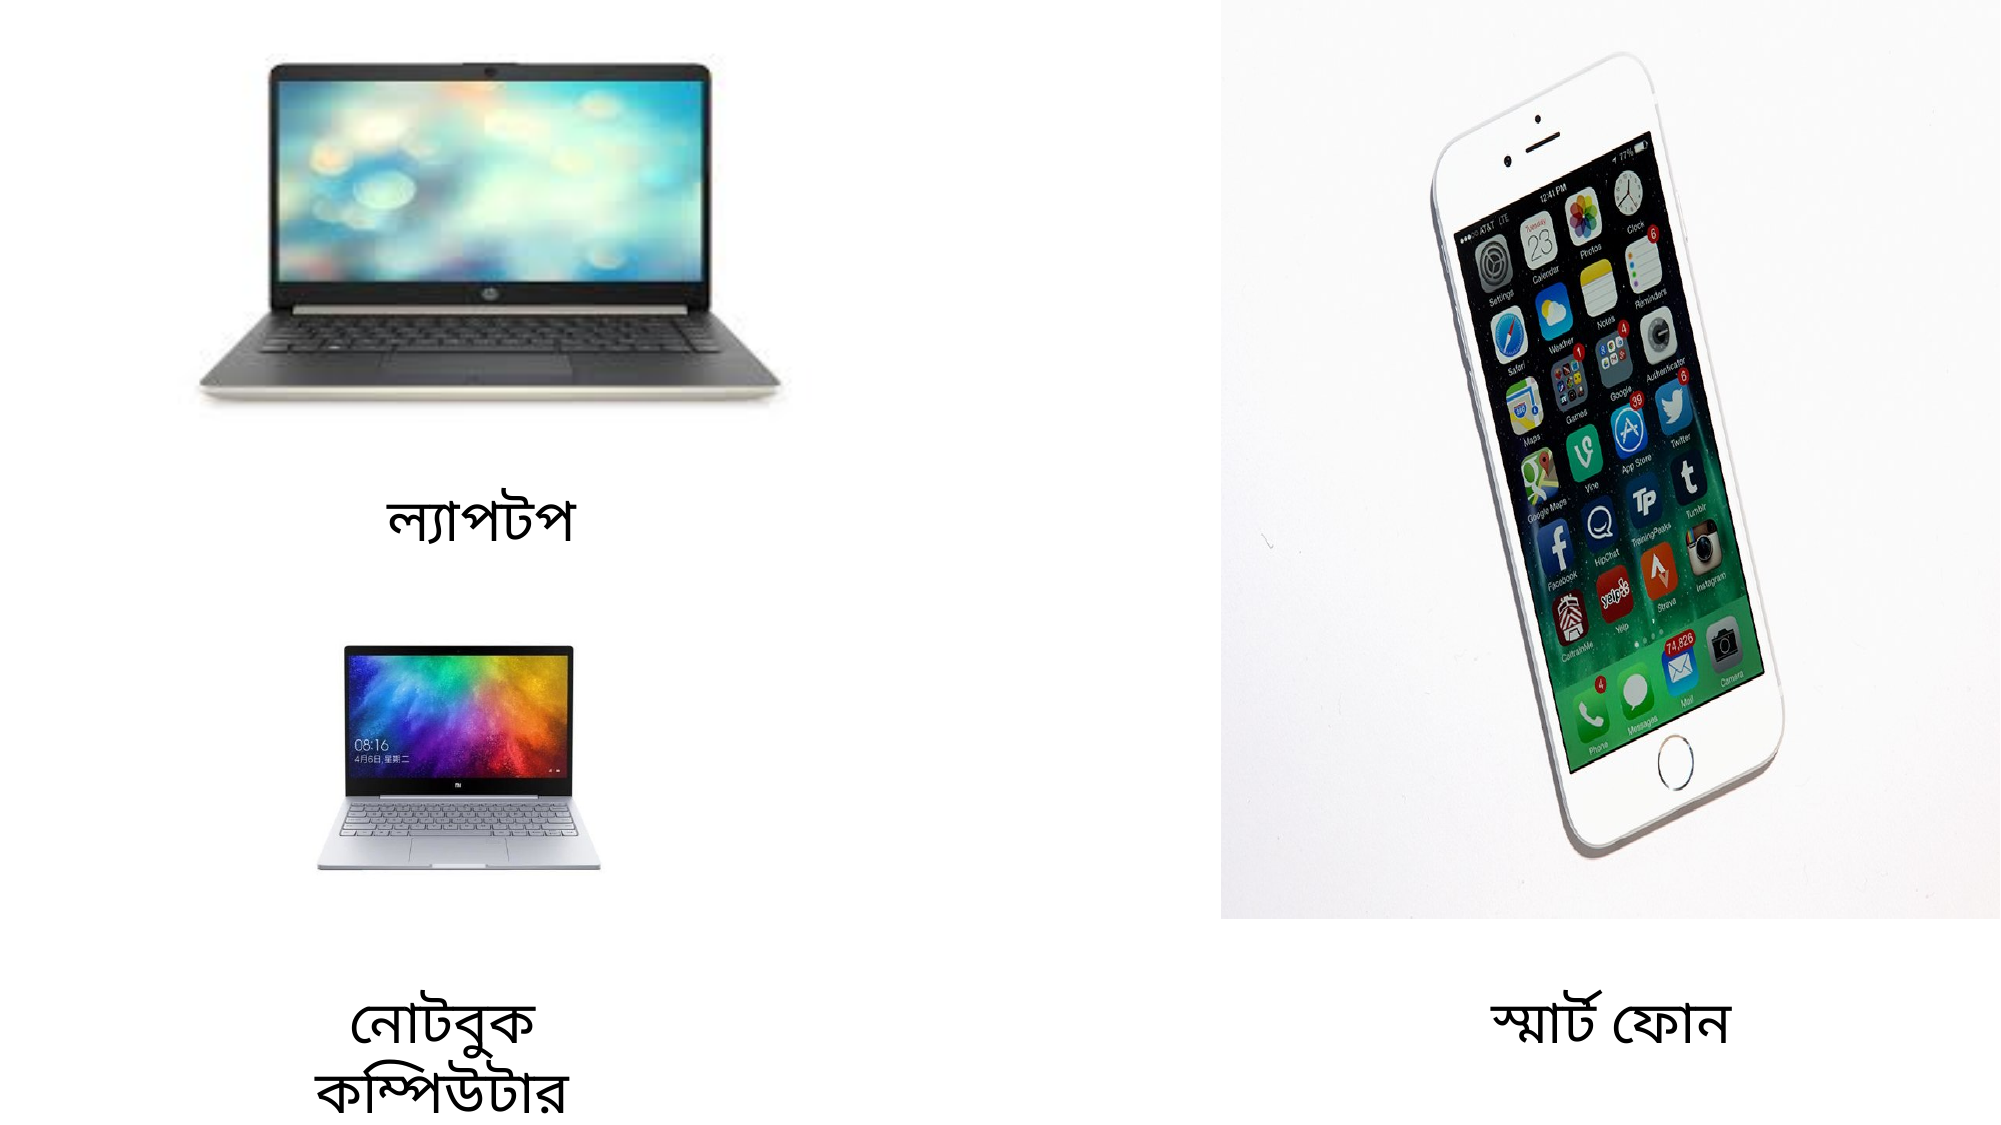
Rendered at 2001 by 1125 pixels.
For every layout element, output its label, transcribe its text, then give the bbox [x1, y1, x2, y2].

text_box স্মার্ট ফোন [1308, 977, 1915, 1063]
picture [157, 0, 825, 476]
picture [267, 577, 656, 961]
picture [1221, 0, 2000, 919]
text_box নোটবুক কম্পিউটার [229, 977, 656, 1125]
text_box ল্যাপটপ [267, 476, 697, 560]
